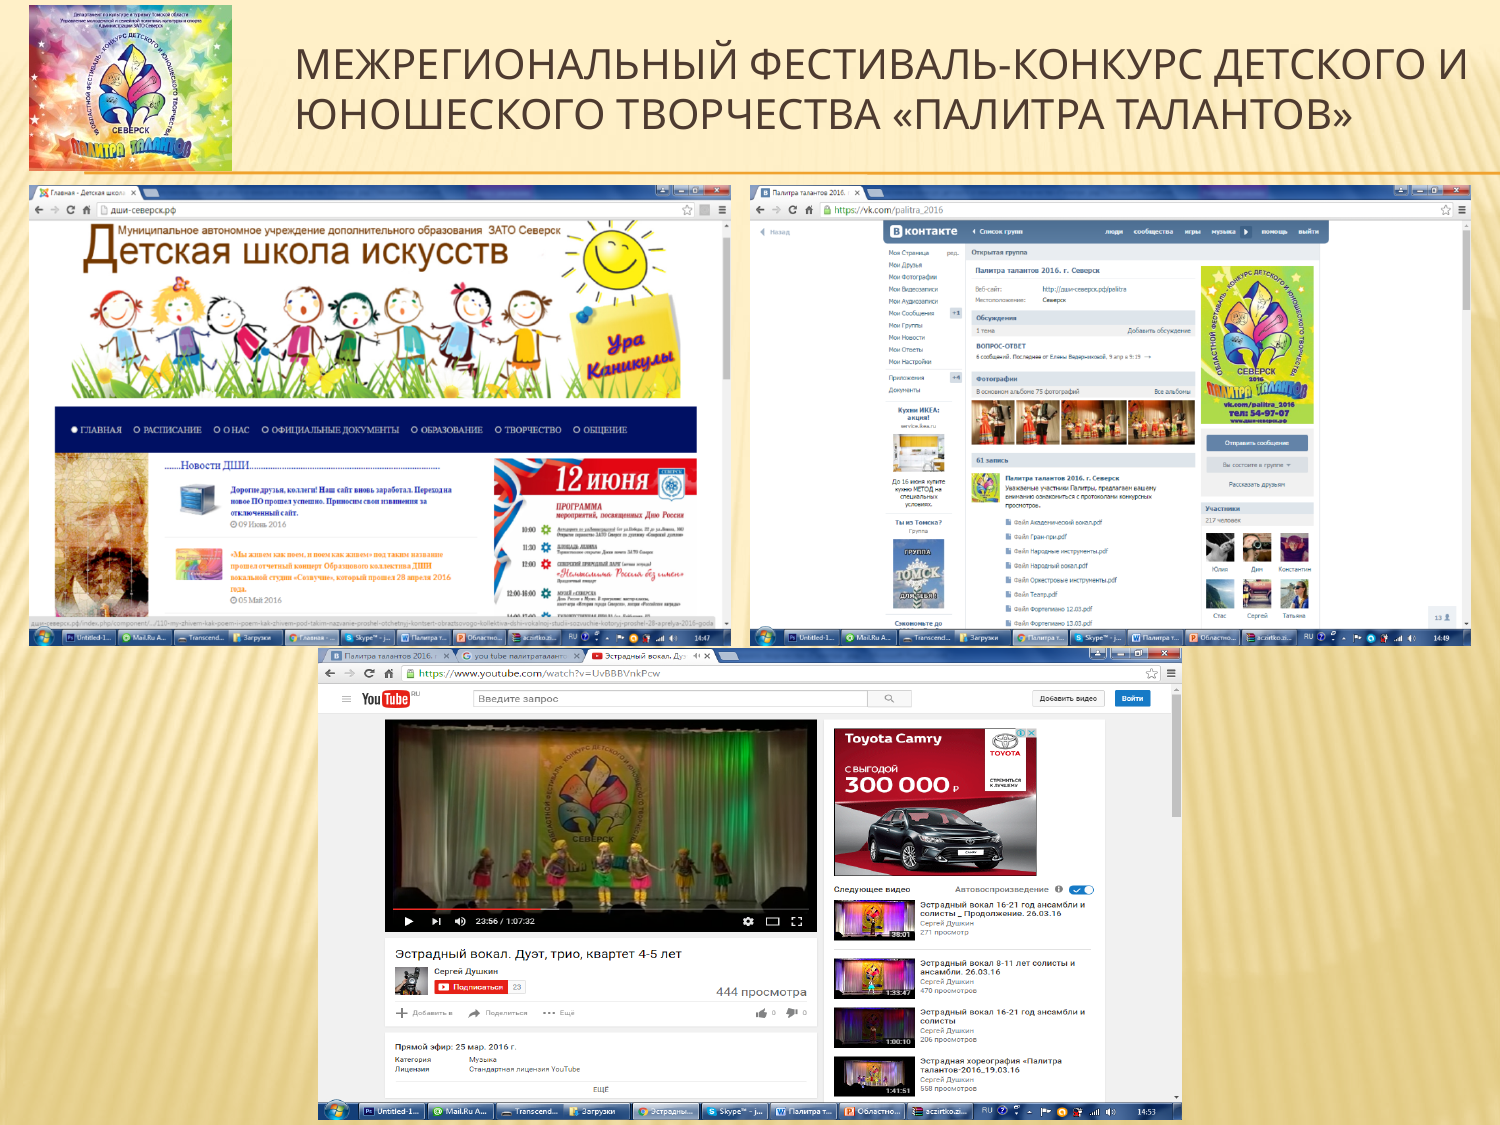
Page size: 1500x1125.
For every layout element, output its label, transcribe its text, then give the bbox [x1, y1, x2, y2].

picture [29, 184, 731, 646]
picture [29, 5, 232, 171]
picture [749, 184, 1471, 646]
title межрегиональный фестиваль-конкурс детского и юношеского творчества «Палитра талантов» [279, 19, 1497, 158]
picture [318, 648, 1182, 1121]
